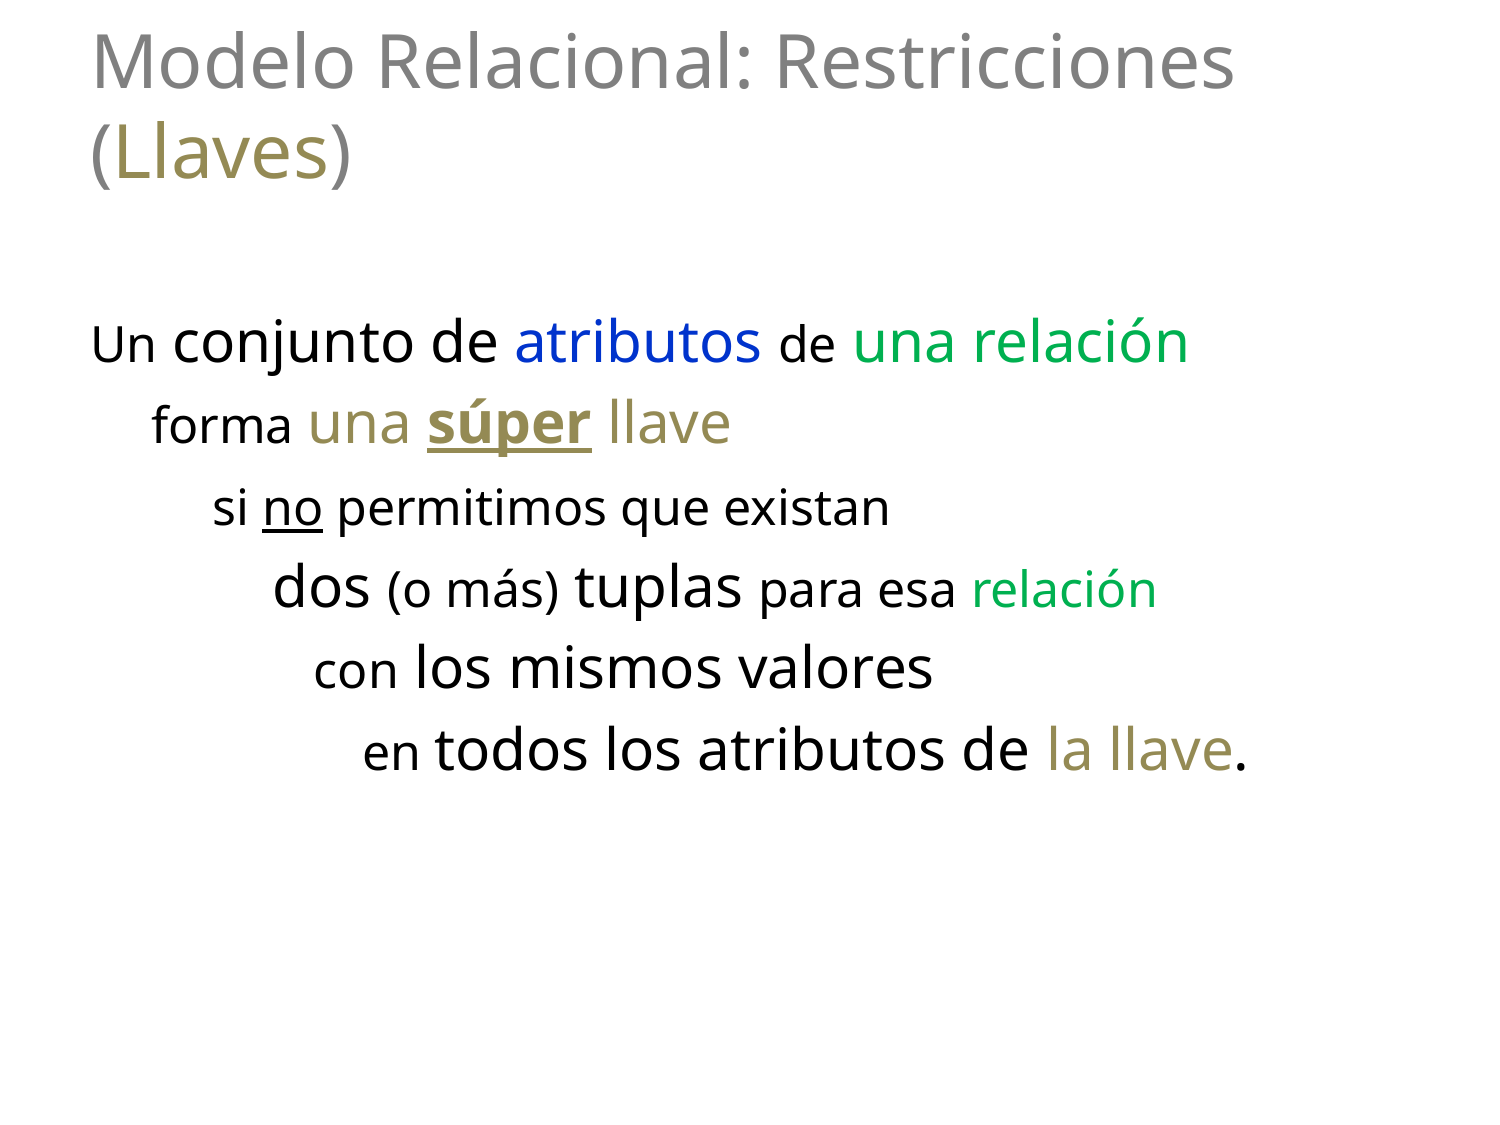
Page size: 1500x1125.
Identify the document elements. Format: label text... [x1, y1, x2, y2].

list Un conjunto de atributos de una relación forma una súper llave si no permitimos que existan dos (o más) tuplas para esa relación con los mismos valores en todos los atributos de la llave. [75, 224, 1425, 1088]
title Modelo Relacional: Restricciones (Llaves) [75, 45, 1425, 163]
